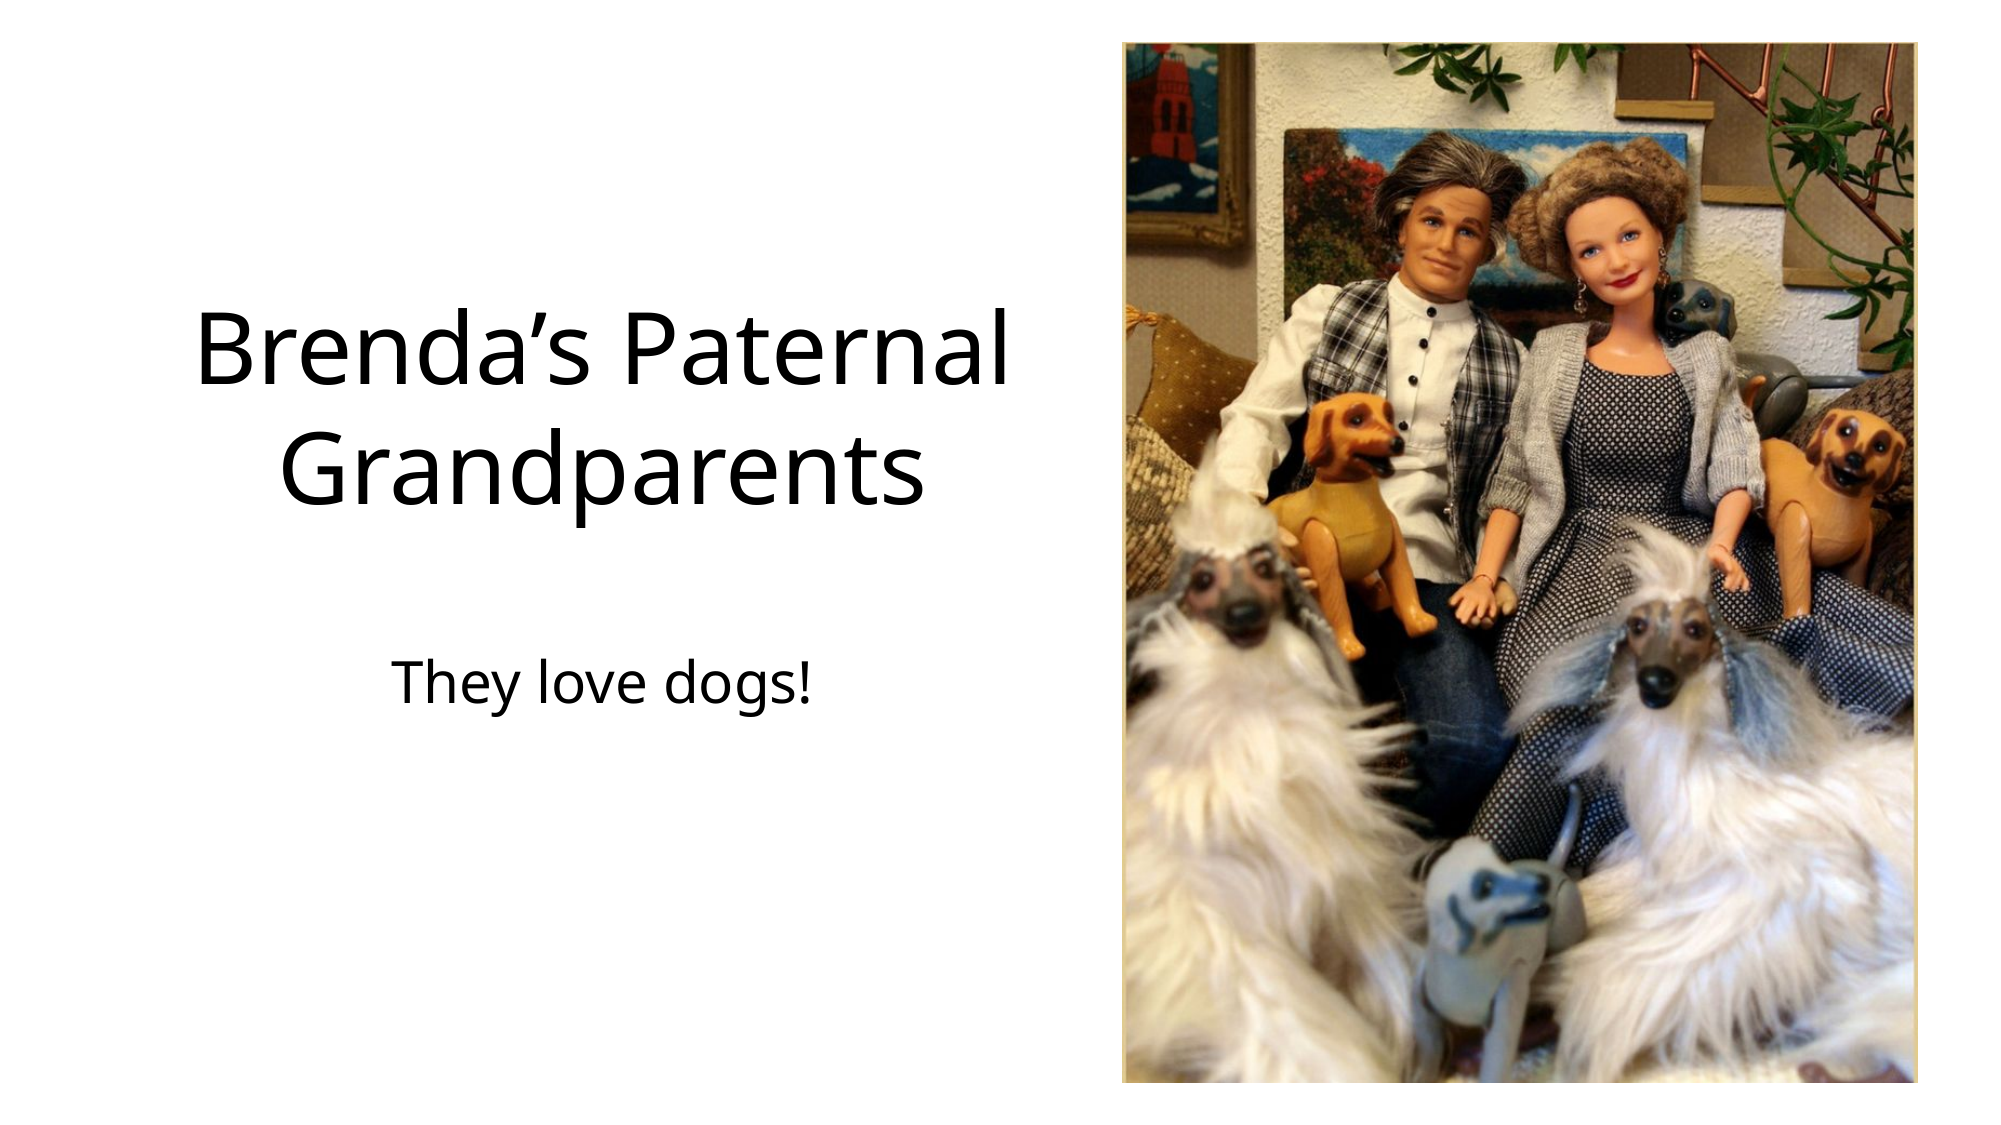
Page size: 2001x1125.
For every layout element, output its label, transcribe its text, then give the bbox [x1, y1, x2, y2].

picture [1122, 42, 1918, 1083]
text_box Brenda’s Paternal Grandparents They love dogs! [107, 277, 1098, 723]
